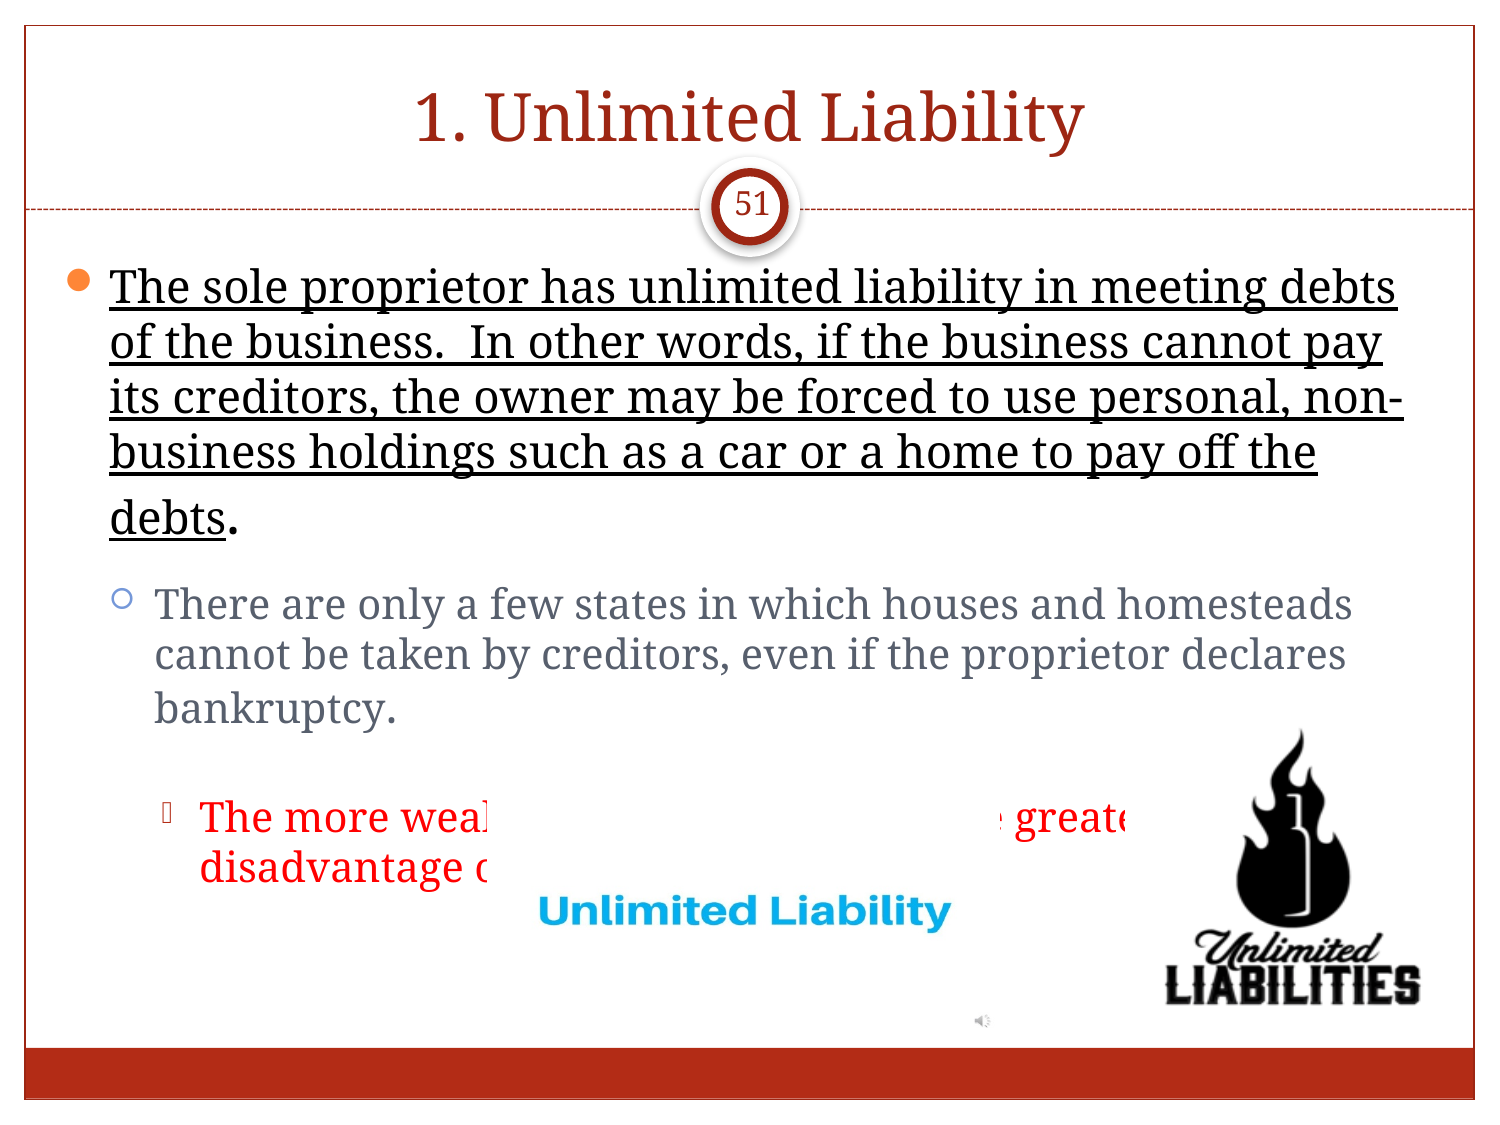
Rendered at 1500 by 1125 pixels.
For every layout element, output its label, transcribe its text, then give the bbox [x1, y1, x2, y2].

list The sole proprietor has unlimited liability in meeting debts of the business. In other words, if the business cannot pay its creditors, the owner may be forced to use personal, non-business holdings such as a car or a home to pay off the debts. There are only a few states in which houses and homesteads cannot be taken by creditors, even if the proprietor declares bankruptcy. The more wealth and individual has, the greater is the disadvantage of unlimited liability. [49, 250, 1445, 1001]
slide_number 51 [715, 168, 791, 241]
picture [1124, 724, 1463, 1013]
picture [487, 787, 1001, 1037]
title 1. Unlimited Liability [49, 37, 1450, 162]
